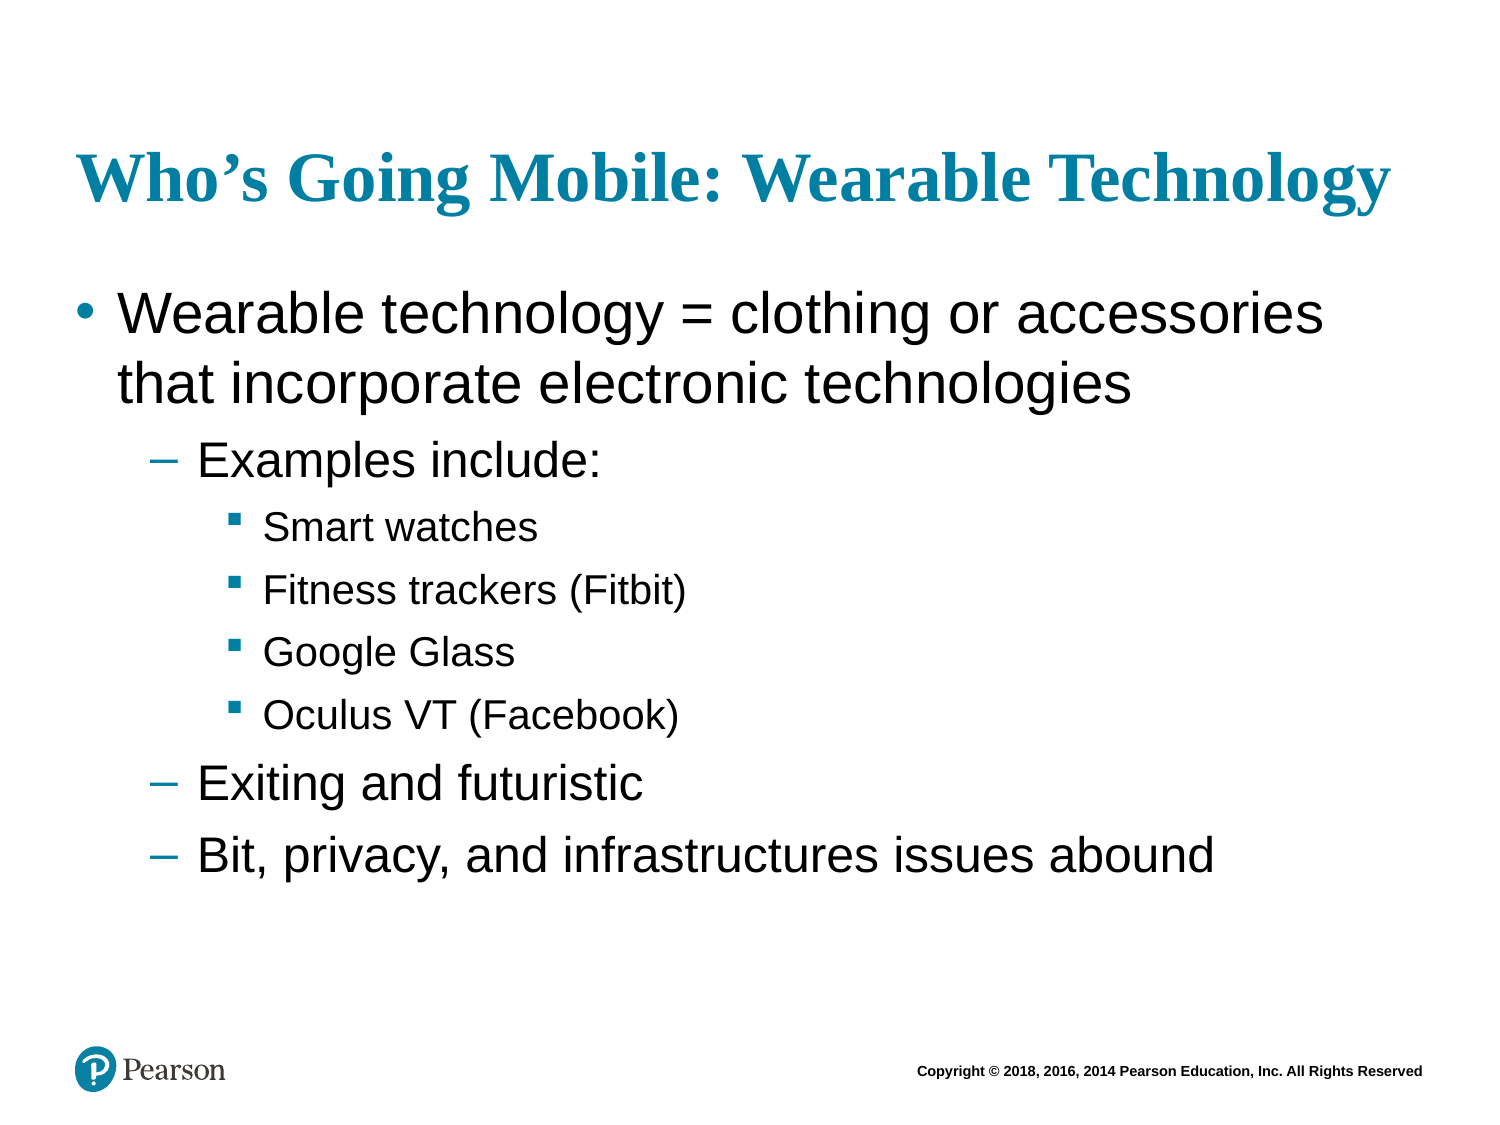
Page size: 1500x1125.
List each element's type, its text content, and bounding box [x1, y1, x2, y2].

title Who’s Going Mobile: Wearable Technology [75, 35, 1425, 216]
list Wearable technology = clothing or accessories that incorporate electronic technologies Examples include: Smart watches Fitness trackers (Fitbit) Google Glass Oculus VT (Facebook) Exiting and futuristic Bit, privacy, and infrastructures issues abound [75, 275, 1425, 963]
